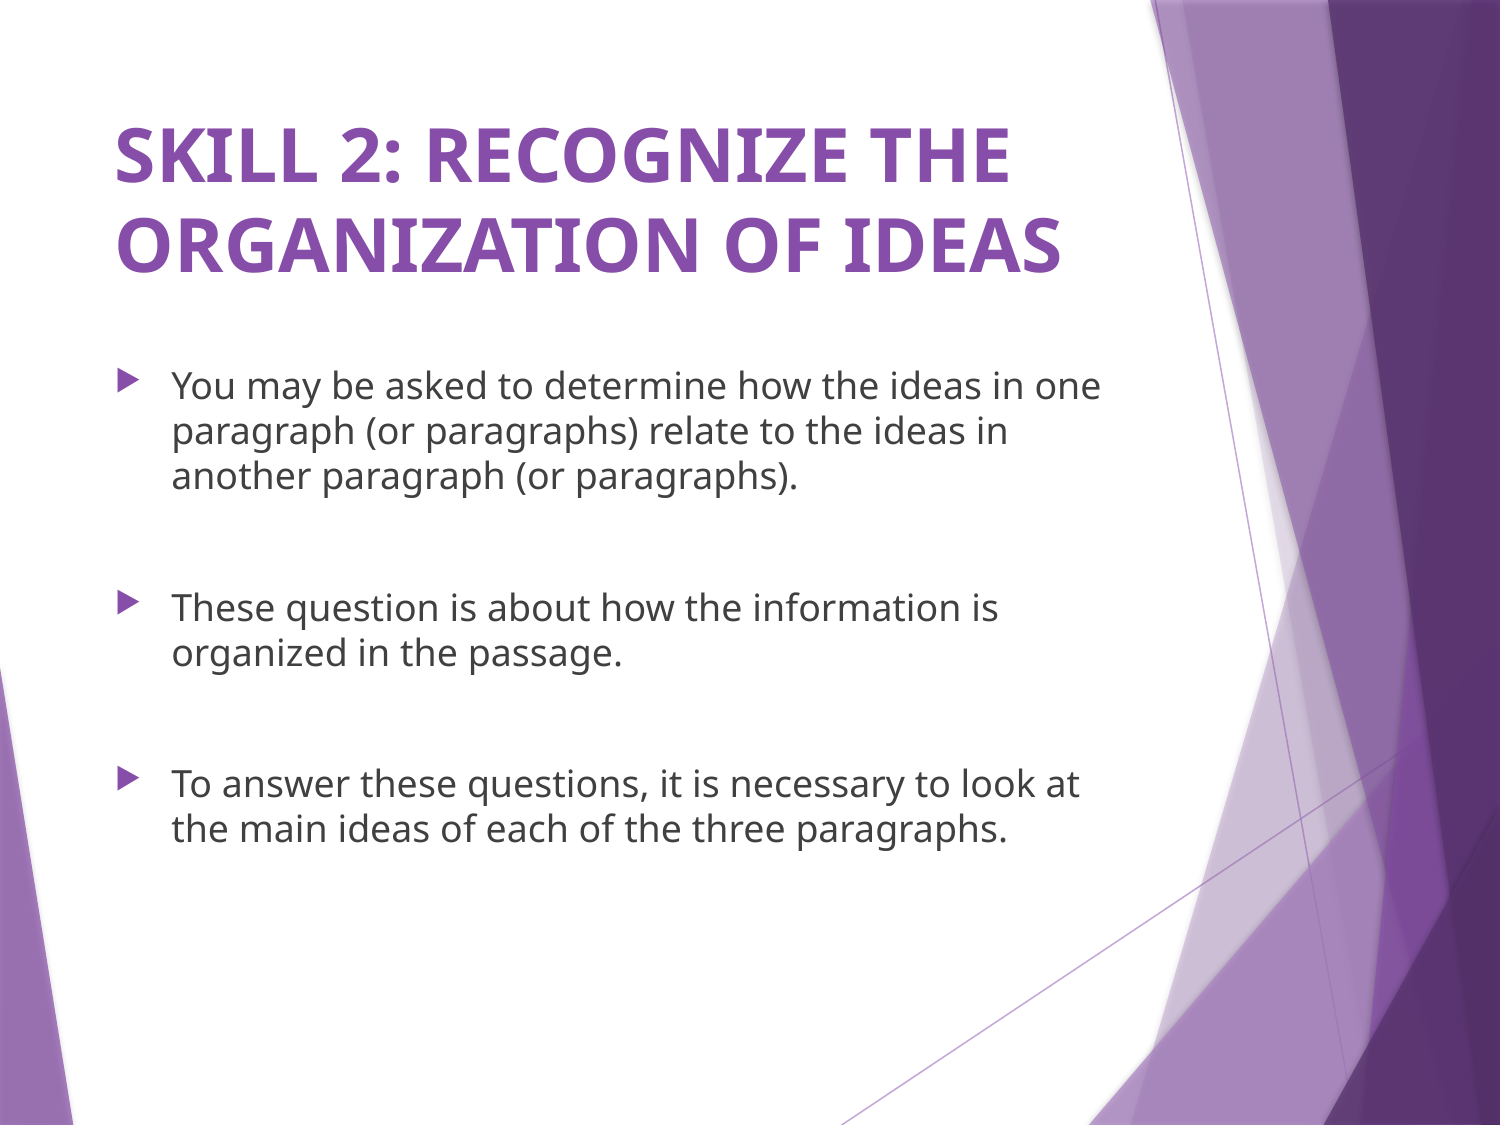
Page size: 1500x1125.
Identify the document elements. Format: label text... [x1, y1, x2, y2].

title SKILL 2: RECOGNIZE THE ORGANIZATION OF IDEAS [99, 99, 1142, 317]
list You may be asked to determine how the ideas in one paragraph (or paragraphs) relate to the ideas in another paragraph (or paragraphs). These question is about how the information is organized in the passage. To answer these questions, it is necessary to look at the main ideas of each of the three paragraphs. [99, 354, 1142, 992]
